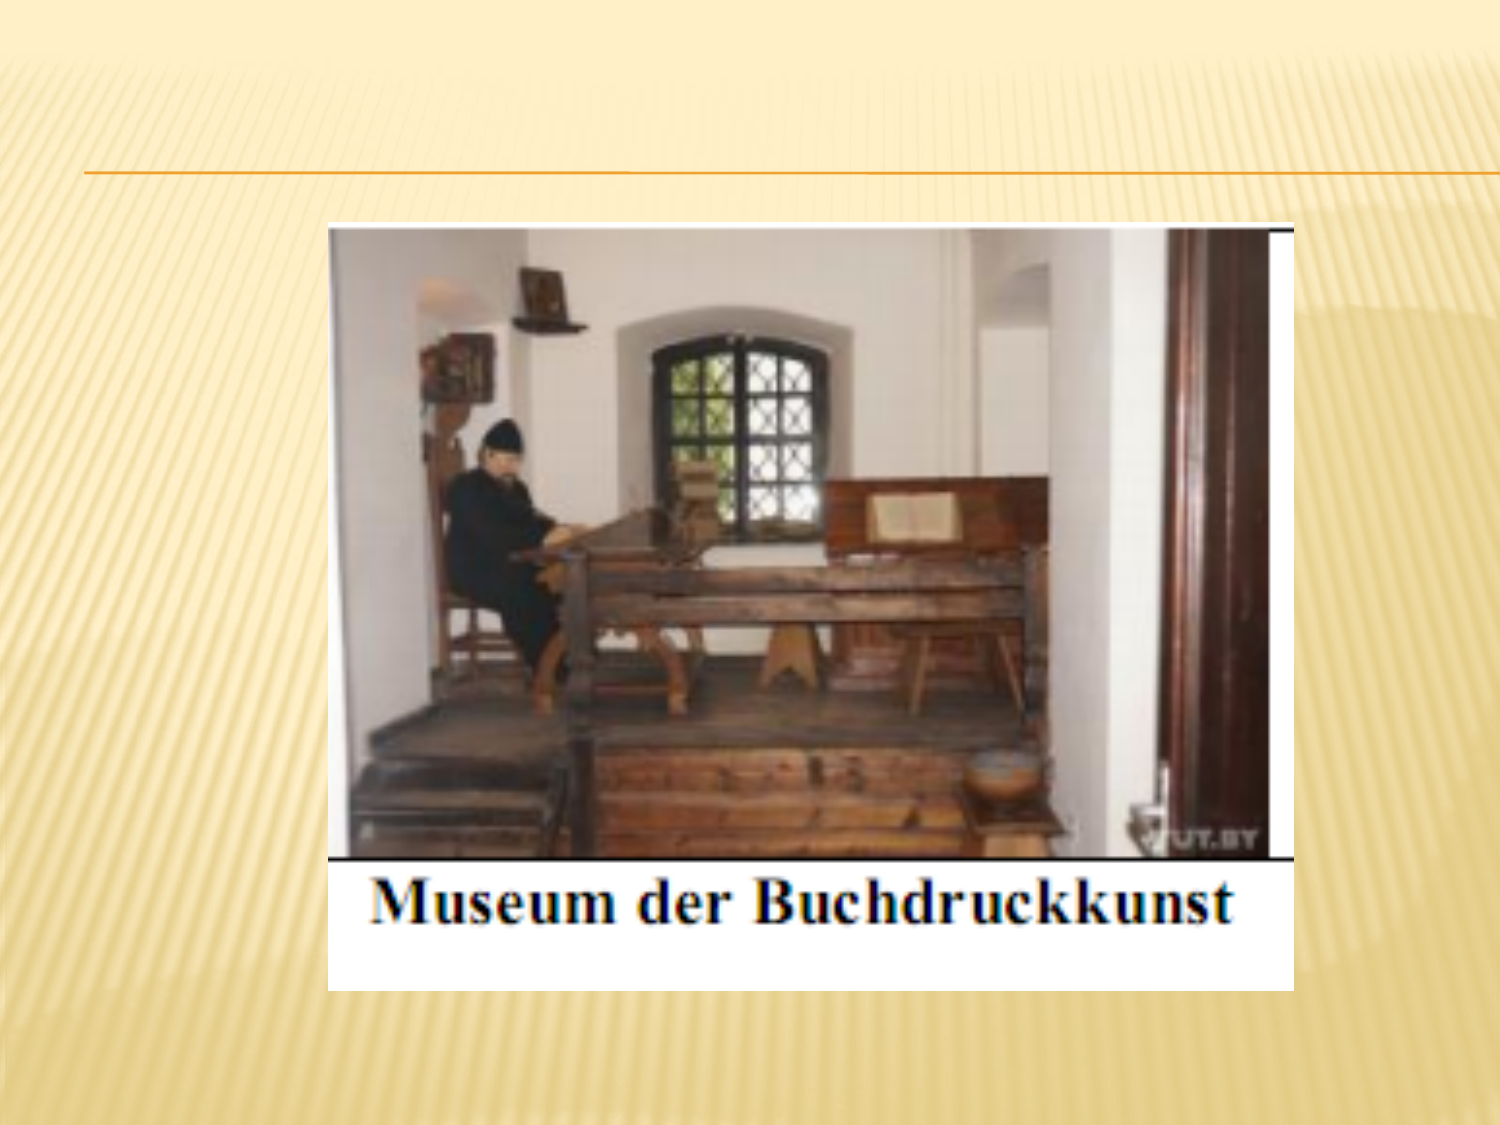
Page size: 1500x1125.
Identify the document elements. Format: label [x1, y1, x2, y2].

list [327, 222, 1294, 991]
